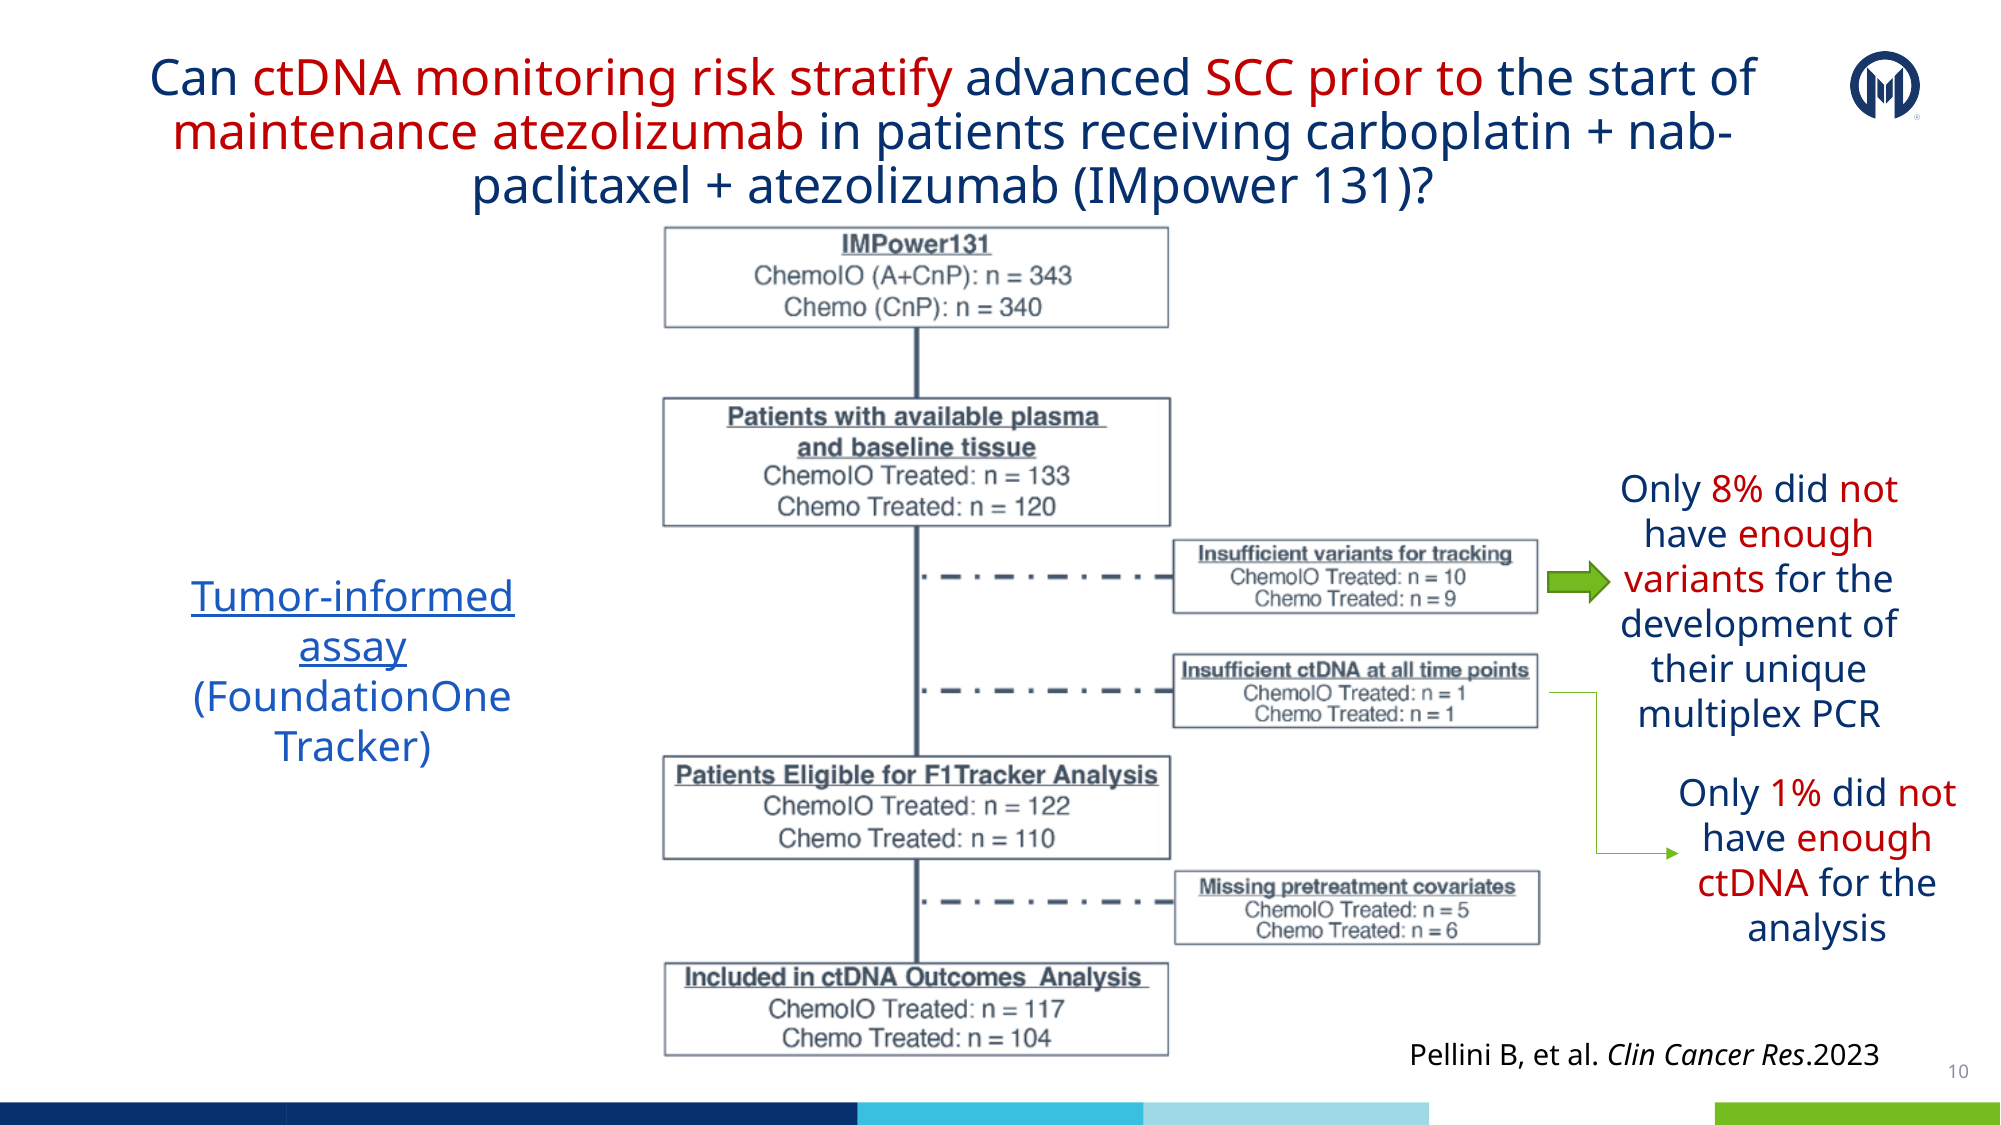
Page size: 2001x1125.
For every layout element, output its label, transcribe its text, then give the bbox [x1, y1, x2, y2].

title Can ctDNA monitoring risk stratify advanced SCC prior to the start of maintenance atezolizumab in patients receiving carboplatin + nab-paclitaxel + atezolizumab (IMpower 131)? [75, 79, 1831, 187]
text_box [1549, 560, 1611, 605]
text_box Pellini B, et al. Clin Cancer Res.2023 [1183, 1028, 1895, 1079]
picture [0, 1102, 2000, 1125]
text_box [1549, 692, 1679, 854]
picture [1850, 51, 1920, 120]
text_box Tumor-informed assay (FoundationOne Tracker) [131, 562, 575, 777]
text_box Only 8% did not have enough variants for the development of their unique multiplex PCR [1596, 457, 1922, 743]
slide_number 10 [1921, 1042, 1996, 1103]
text_box Only 1% did not have enough ctDNA for the analysis [1654, 761, 1980, 957]
picture [653, 218, 1549, 1073]
